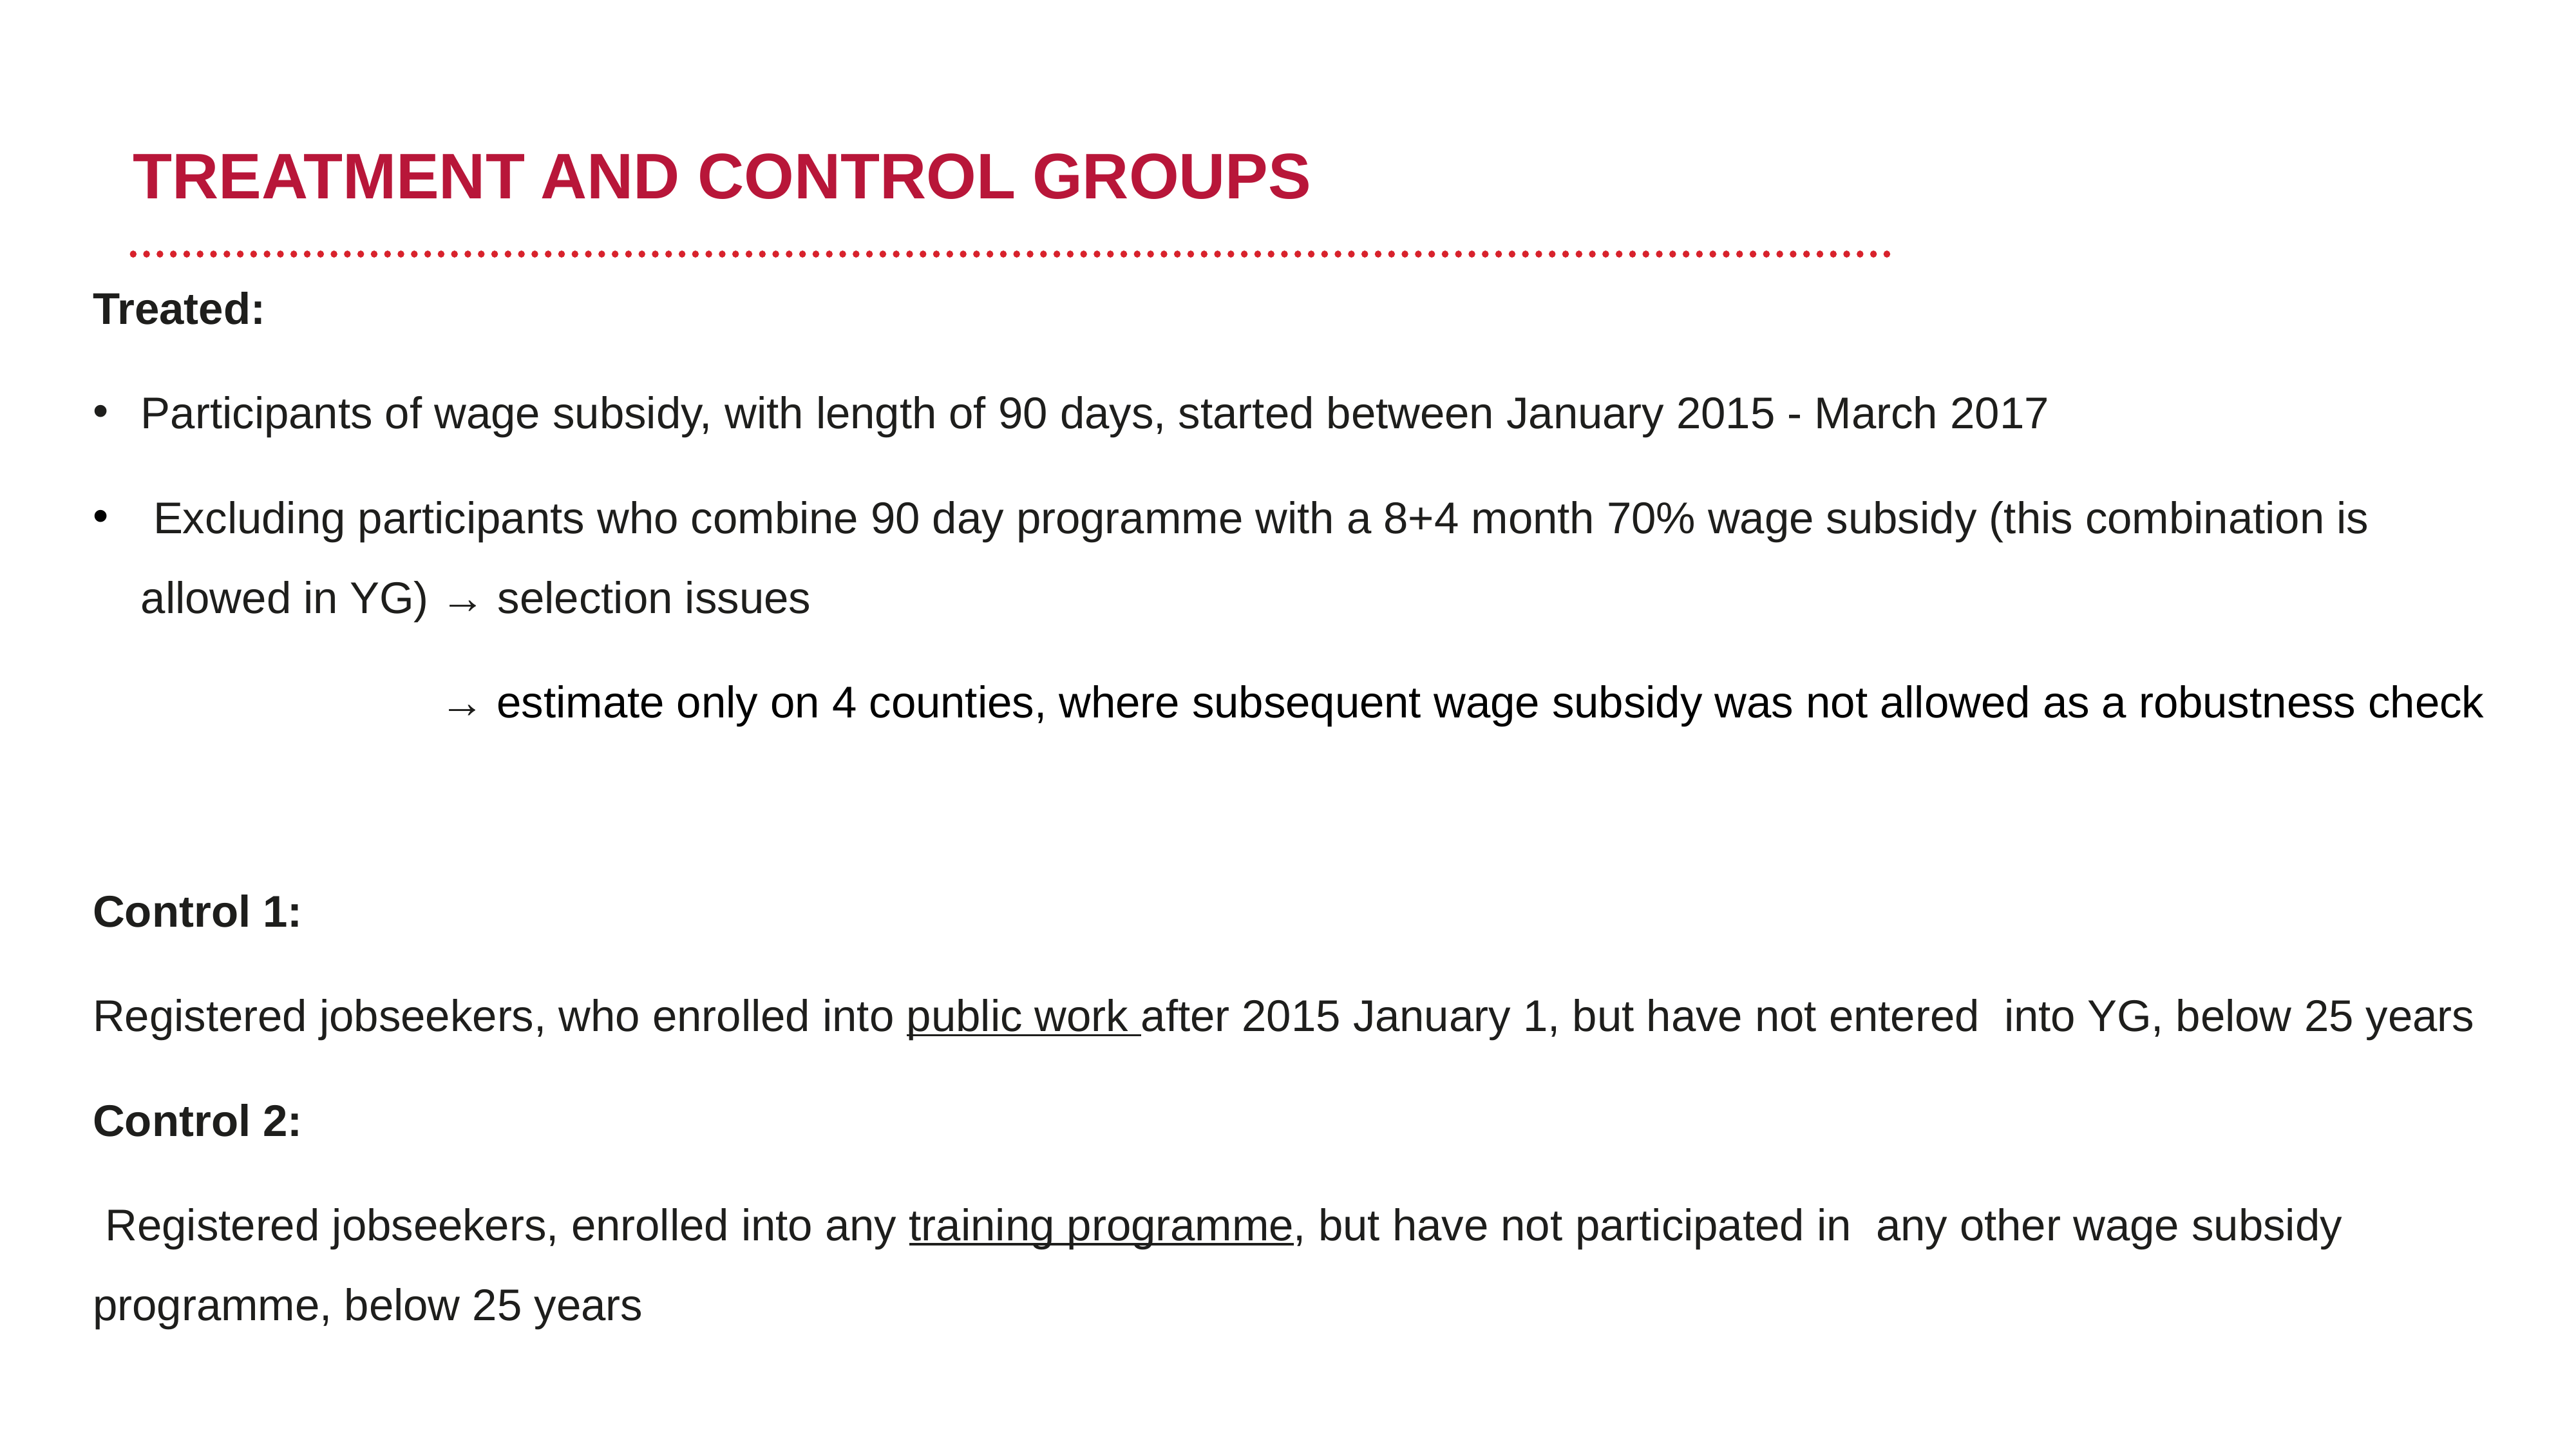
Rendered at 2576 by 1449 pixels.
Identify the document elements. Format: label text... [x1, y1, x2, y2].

list Treated: Participants of wage subsidy, with length of 90 days, started between January 2015 - March 2017 Excluding participants who combine 90 day programme with a 8+4 month 70% wage subsidy (this combination is allowed in YG) → selection issues → estimate only on 4 counties, where subsequent wage subsidy was not allowed as a robustness check Control 1: Registered jobseekers, who enrolled into public work after 2015 January 1, but have not entered into YG, below 25 years Control 2: Registered jobseekers, enrolled into any training programme, but have not participated in any other wage subsidy programme, below 25 years [93, 253, 2515, 1449]
title TREATMENT AND CONTROL GROUPS [133, 133, 1975, 212]
